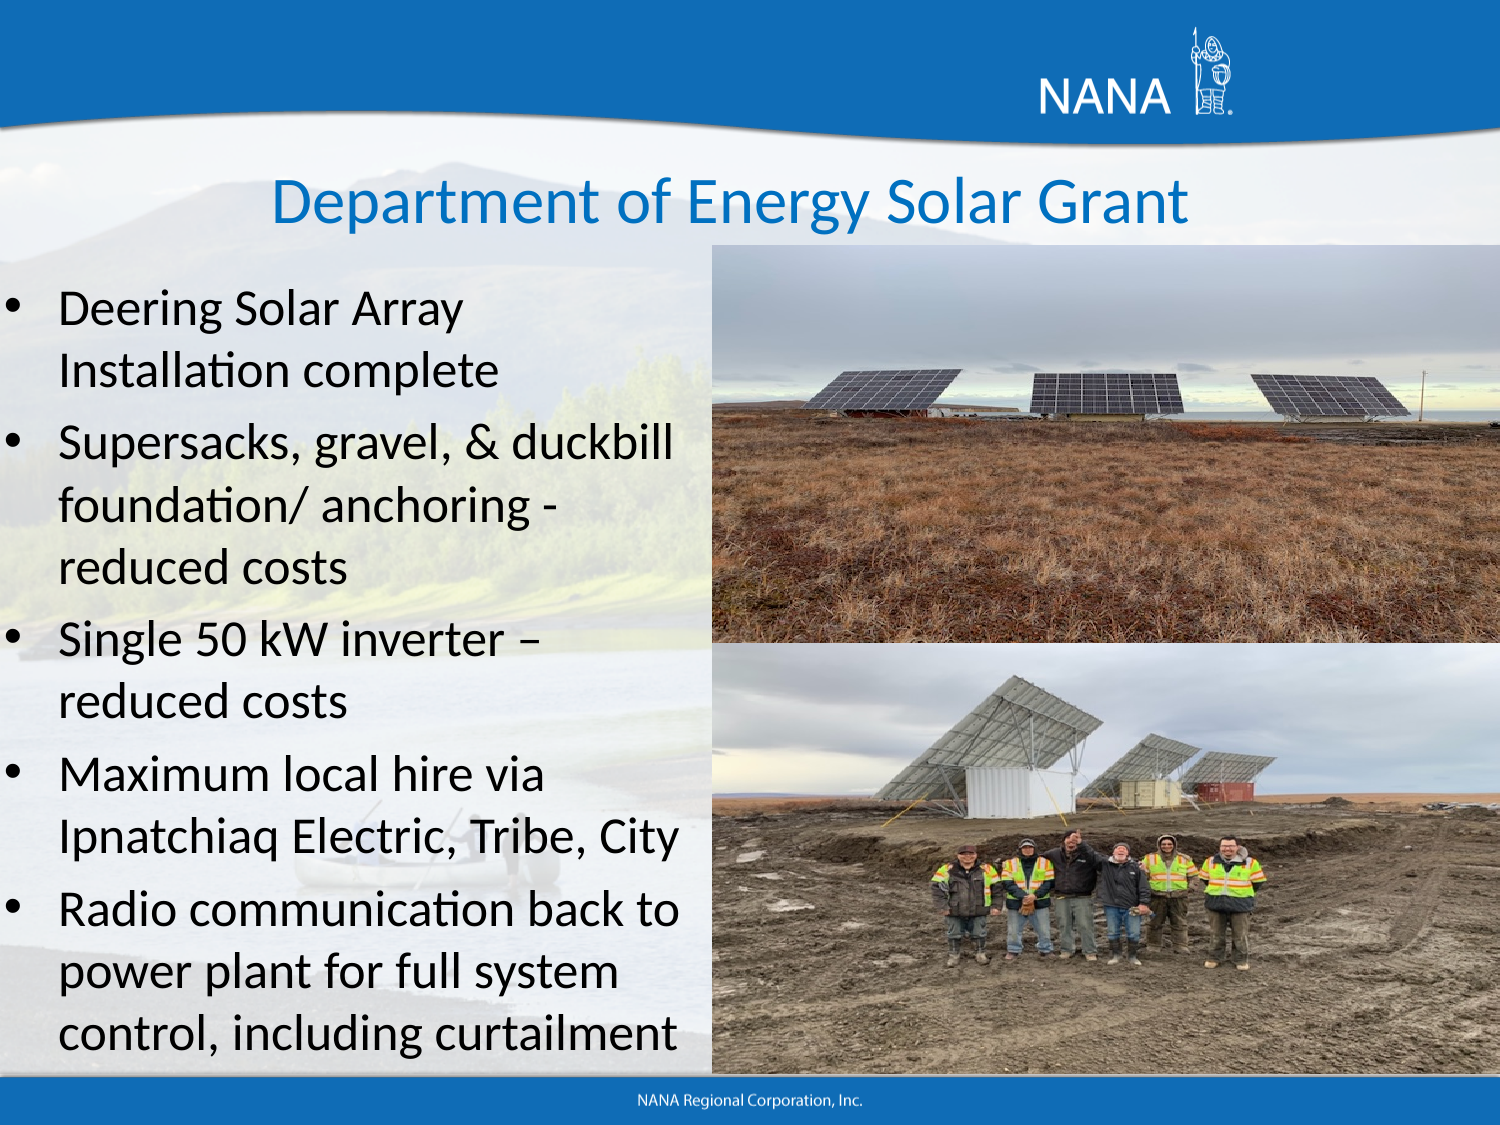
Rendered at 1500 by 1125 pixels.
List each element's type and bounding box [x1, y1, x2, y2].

list [712, 245, 1500, 642]
picture [0, 0, 1500, 1125]
